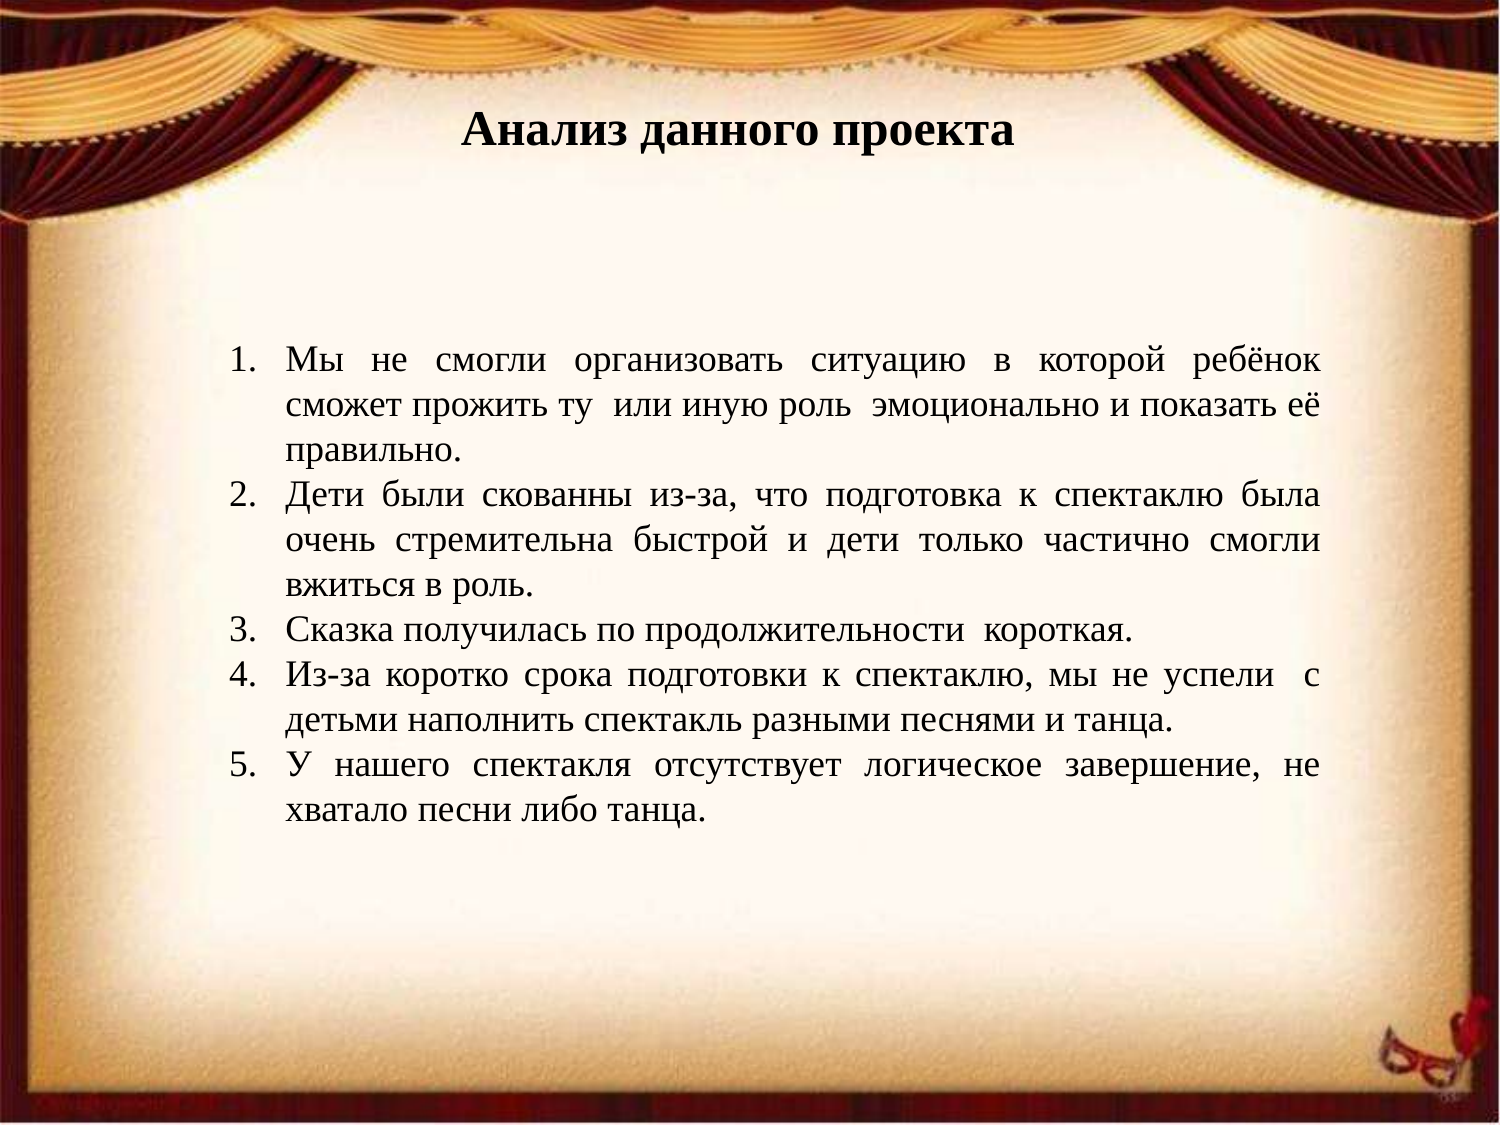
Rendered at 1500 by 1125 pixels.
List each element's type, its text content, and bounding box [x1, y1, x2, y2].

text_box Мы не смогли организовать ситуацию в которой ребёнок сможет прожить ту или иную роль эмоционально и показать её правильно. Дети были скованны из-за, что подготовка к спектаклю была очень стремительна быстрой и дети только частично смогли вжиться в роль. Сказка получилась по продолжительности короткая. Из-за коротко срока подготовки к спектаклю, мы не успели с детьми наполнить спектакль разными песнями и танца. У нашего спектакля отсутствует логическое завершение, не хватало песни либо танца. [214, 326, 1337, 836]
picture [0, 0, 1500, 1125]
text_box Анализ данного проекта [371, 88, 1117, 164]
